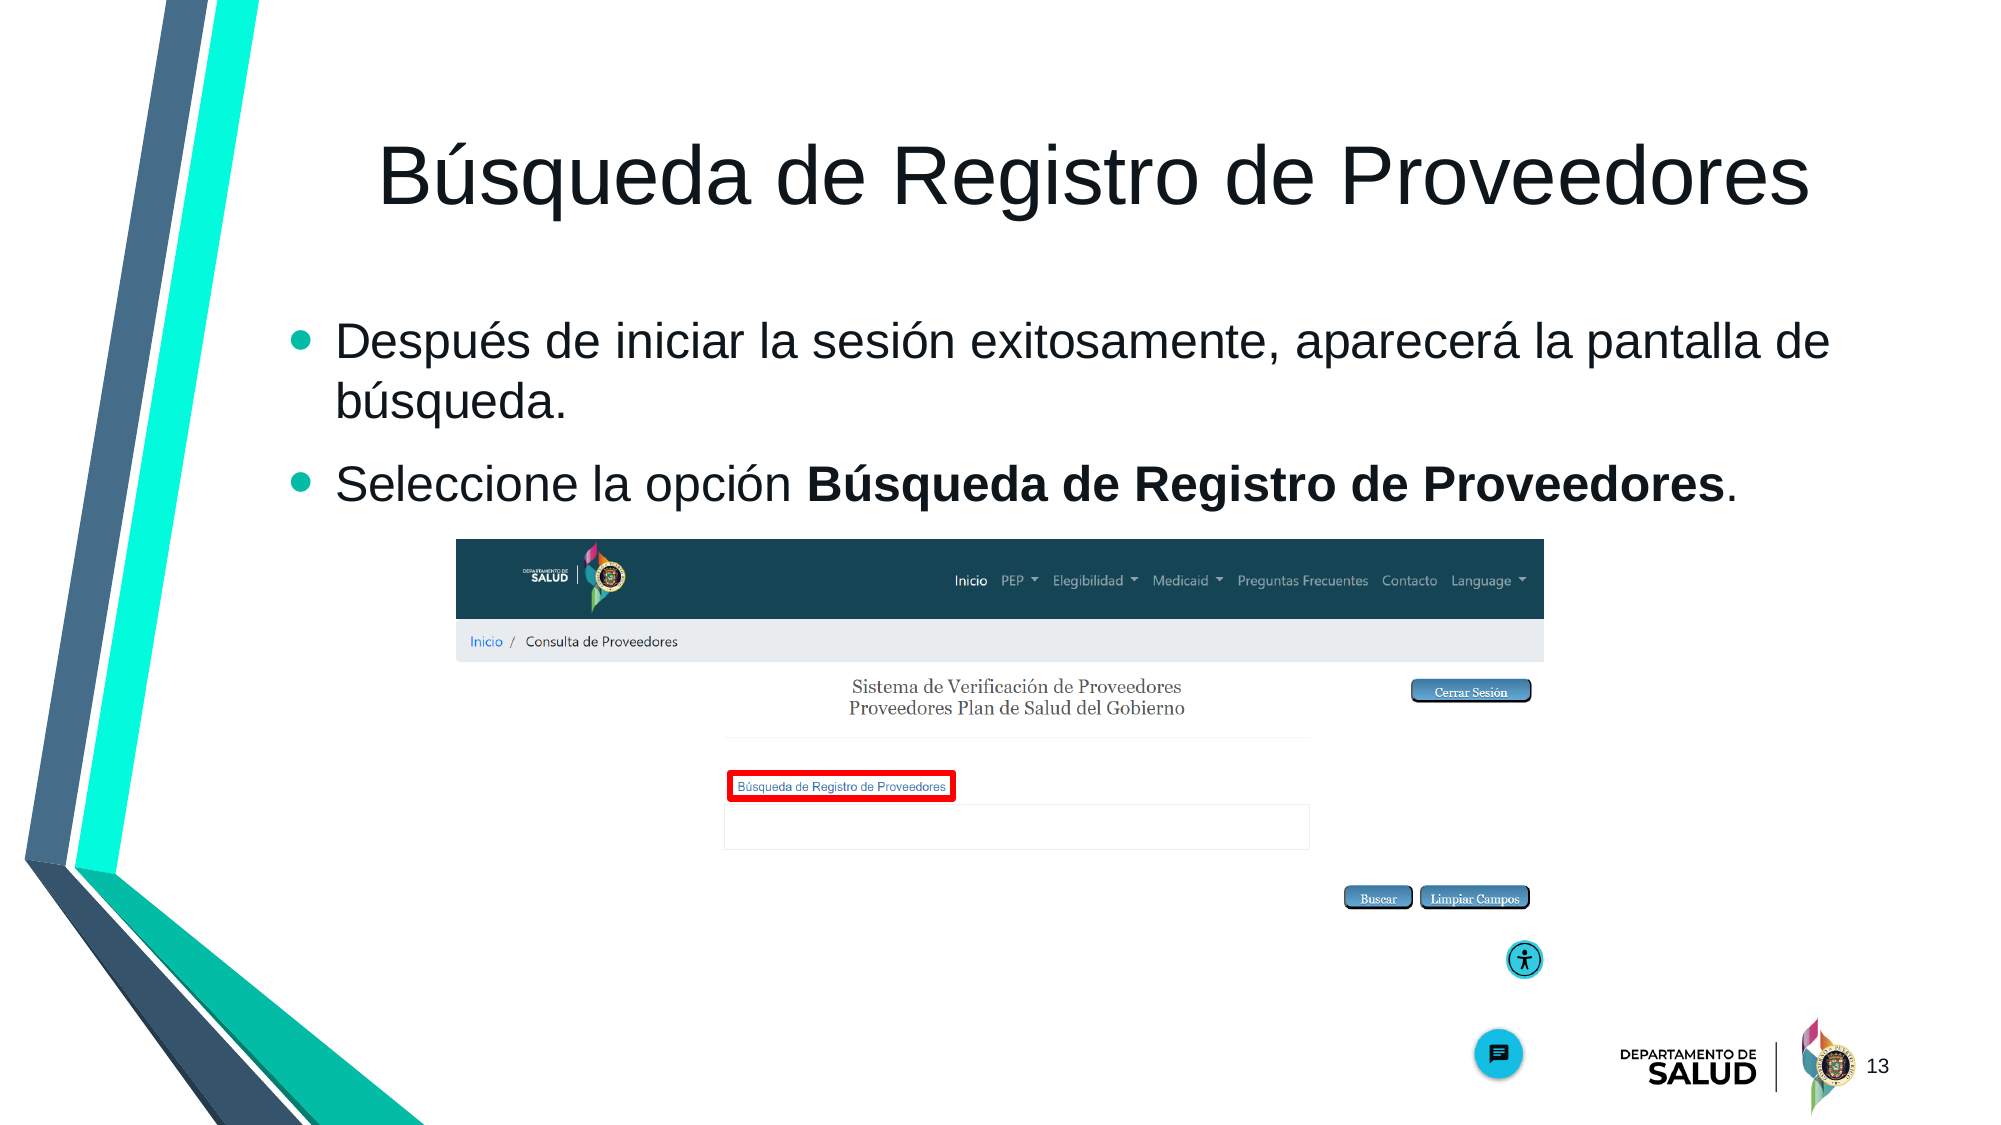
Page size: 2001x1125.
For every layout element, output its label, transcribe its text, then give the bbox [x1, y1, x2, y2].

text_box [456, 539, 1544, 1093]
picture [1613, 1010, 1860, 1117]
title Búsqueda de Registro de Proveedores [285, 97, 1905, 244]
slide_number 13 [1860, 1045, 1905, 1106]
list Después de iniciar la sesión exitosamente, aparecerá la pantalla de búsqueda. Seleccione la opción Búsqueda de Registro de Proveedores. [273, 301, 1892, 1046]
